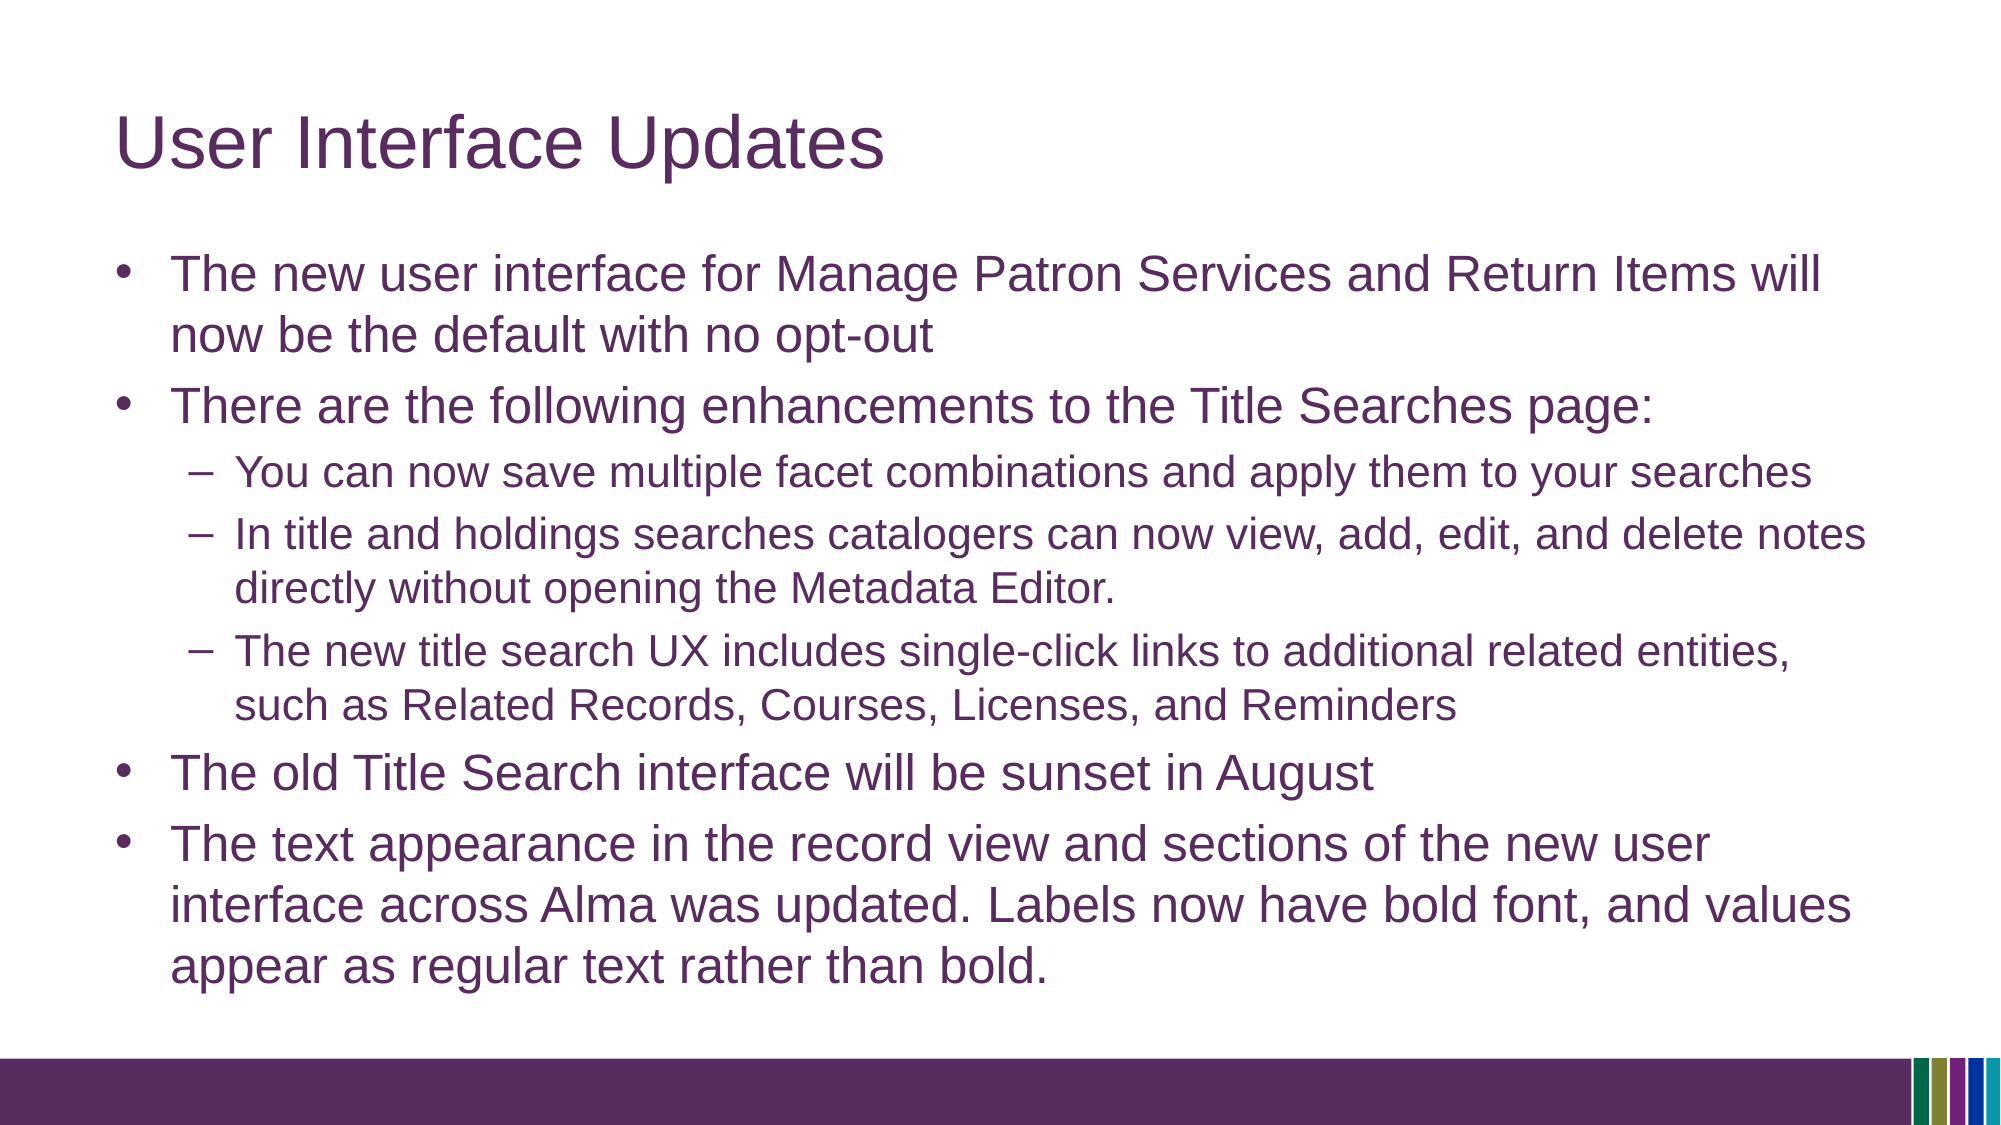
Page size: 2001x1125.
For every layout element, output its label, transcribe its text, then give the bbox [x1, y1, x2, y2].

title User Interface Updates [99, 45, 1900, 232]
list The new user interface for Manage Patron Services and Return Items will now be the default with no opt-out There are the following enhancements to the Title Searches page: You can now save multiple facet combinations and apply them to your searches In title and holdings searches catalogers can now view, add, edit, and delete notes directly without opening the Metadata Editor. The new title search UX includes single-click links to additional related entities, such as Related Records, Courses, Licenses, and Reminders The old Title Search interface will be sunset in August The text appearance in the record view and sections of the new user interface across Alma was updated. Labels now have bold font, and values appear as regular text rather than bold. [99, 232, 1900, 1005]
